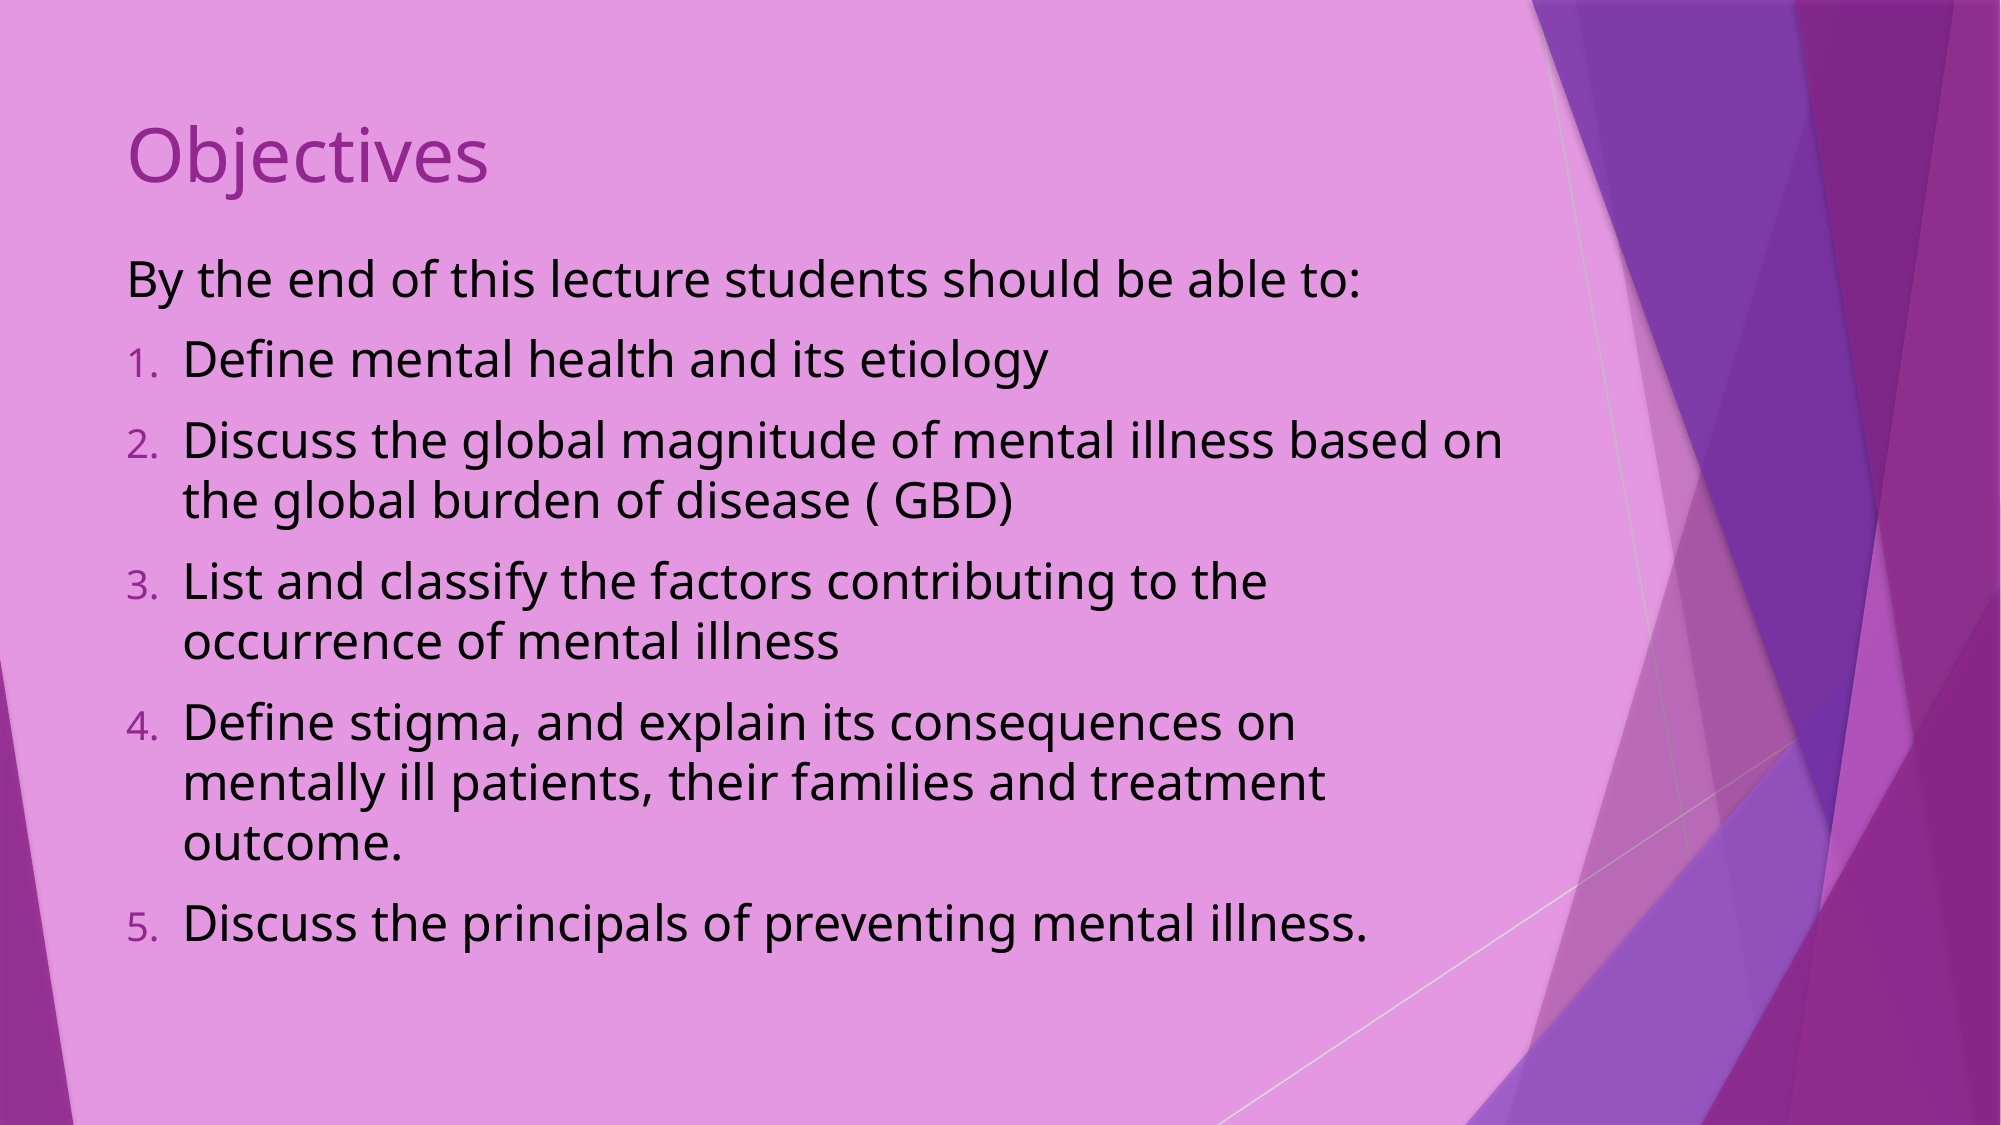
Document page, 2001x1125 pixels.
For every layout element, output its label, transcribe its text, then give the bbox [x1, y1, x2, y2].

list By the end of this lecture students should be able to: Define mental health and its etiology Discuss the global magnitude of mental illness based on the global burden of disease ( GBD) List and classify the factors contributing to the occurrence of mental illness Define stigma, and explain its consequences on mentally ill patients, their families and treatment outcome. Discuss the principals of preventing mental illness. [111, 239, 1522, 991]
title Objectives [111, 99, 1522, 239]
